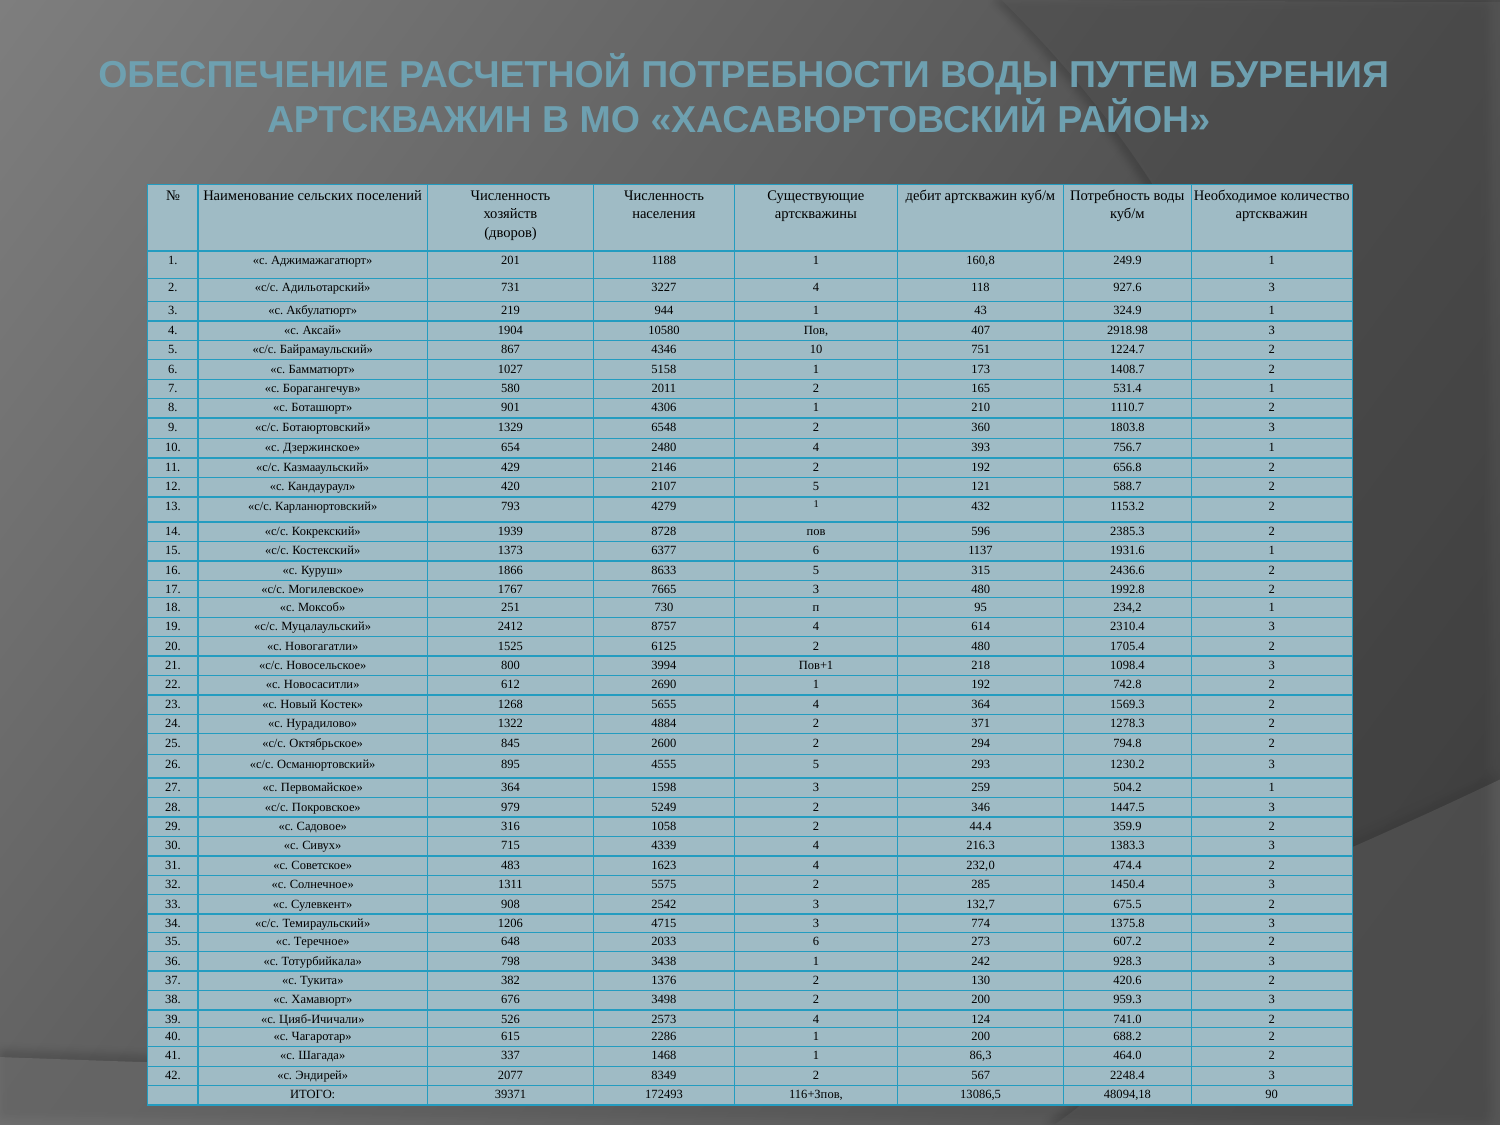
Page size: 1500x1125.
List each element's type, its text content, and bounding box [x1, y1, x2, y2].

table_cell 10. [148, 439, 197, 457]
table_cell 1904 [428, 322, 593, 340]
table_cell 1137 [898, 542, 1063, 560]
table_cell 420 [428, 478, 593, 496]
table_cell 33. [148, 895, 197, 913]
table_cell 2 [735, 798, 897, 816]
table_header № [148, 185, 197, 250]
table_cell «с/с. Ботаюртовский» [199, 419, 427, 438]
table_cell 124 [898, 1011, 1063, 1027]
table_cell 2 [735, 876, 897, 894]
table_cell 1525 [428, 637, 593, 655]
table_cell 908 [428, 895, 593, 913]
table_cell 2 [735, 380, 897, 398]
table_cell 324.9 [1064, 302, 1191, 320]
table_cell 1931.6 [1064, 542, 1191, 560]
table_cell 121 [898, 478, 1063, 496]
table_cell 3 [735, 581, 897, 597]
table_cell 48094,18 [1064, 1086, 1191, 1104]
table_cell 315 [898, 562, 1063, 580]
table_cell 2 [1192, 857, 1352, 875]
table_cell 2146 [594, 459, 734, 477]
table_cell 6. [148, 360, 197, 379]
table_cell 4279 [594, 498, 734, 521]
table_cell 2 [1192, 734, 1352, 754]
table_cell 218 [898, 657, 1063, 675]
table_cell «с. Первомайское» [199, 779, 427, 797]
table_cell «с. Сивух» [199, 837, 427, 855]
table_cell 895 [428, 755, 593, 777]
table_cell 5 [735, 562, 897, 580]
table_cell 359.9 [1064, 818, 1191, 836]
table_cell 285 [898, 876, 1063, 894]
table_cell 29. [148, 818, 197, 836]
table_cell 1408.7 [1064, 360, 1191, 379]
table_cell 294 [898, 734, 1063, 754]
table_cell 251 [428, 598, 593, 617]
table_cell 32. [148, 876, 197, 894]
table_cell 3. [148, 302, 197, 320]
table_cell 346 [898, 798, 1063, 816]
table_cell «с/с. Казмааульский» [199, 459, 427, 477]
table_cell 232,0 [898, 857, 1063, 875]
table_cell 751 [898, 341, 1063, 359]
table_cell 1376 [594, 972, 734, 990]
table_cell 337 [428, 1047, 593, 1066]
table_cell 273 [898, 933, 1063, 951]
table_cell «с/с. Костекский» [199, 542, 427, 560]
table_cell 483 [428, 857, 593, 875]
table_cell 596 [898, 523, 1063, 541]
table_cell 2011 [594, 380, 734, 398]
table_cell «с. Шагада» [199, 1047, 427, 1066]
table_cell 316 [428, 818, 593, 836]
table_cell 11. [148, 459, 197, 477]
table_cell 2 [1192, 1028, 1352, 1046]
table_cell «с. Советское» [199, 857, 427, 875]
table_cell 688.2 [1064, 1028, 1191, 1046]
table_cell 1311 [428, 876, 593, 894]
table_cell 927.6 [1064, 279, 1191, 301]
table_cell 420.6 [1064, 972, 1191, 990]
table_cell 41. [148, 1047, 197, 1066]
table_cell 165 [898, 380, 1063, 398]
table_cell 959.3 [1064, 991, 1191, 1009]
table_cell 9. [148, 419, 197, 438]
table_cell 4 [735, 696, 897, 714]
table_cell 1 [735, 498, 897, 521]
table_cell 1206 [428, 915, 593, 932]
table_cell 1 [1192, 252, 1352, 278]
table_cell «с. Теречное» [199, 933, 427, 951]
table_cell 2385.3 [1064, 523, 1191, 541]
table_cell 1110.7 [1064, 399, 1191, 417]
table_cell пов [735, 523, 897, 541]
table_cell 798 [428, 952, 593, 970]
table_cell 200 [898, 1028, 1063, 1046]
table_cell 1329 [428, 419, 593, 438]
table_cell 4. [148, 322, 197, 340]
table_cell «с. Тотурбийкала» [199, 952, 427, 970]
table_cell 2 [735, 715, 897, 733]
table_cell 2 [1192, 818, 1352, 836]
table_header Потребность воды куб/м [1064, 185, 1191, 250]
table_cell 19. [148, 618, 197, 636]
table_cell 731 [428, 279, 593, 301]
table_cell 615 [428, 1028, 593, 1046]
table_header Численность хозяйств (дворов) [428, 185, 593, 250]
table_cell 4715 [594, 915, 734, 932]
table_cell 3 [735, 895, 897, 913]
table_cell 20. [148, 637, 197, 655]
table_cell «с. Новогагатли» [199, 637, 427, 655]
table_cell 1383.3 [1064, 837, 1191, 855]
table_cell 234,2 [1064, 598, 1191, 617]
table_cell 928.3 [1064, 952, 1191, 970]
table_cell 944 [594, 302, 734, 320]
table_cell 3 [1192, 322, 1352, 340]
table_cell 2 [1192, 1047, 1352, 1066]
table_cell 1373 [428, 542, 593, 560]
table_cell «с/с. Байрамаульский» [199, 341, 427, 359]
table_cell 612 [428, 676, 593, 694]
table_cell п [735, 598, 897, 617]
table_cell 2 [1192, 341, 1352, 359]
table_cell 1 [735, 252, 897, 278]
table_cell 407 [898, 322, 1063, 340]
table_cell 2573 [594, 1011, 734, 1027]
table_cell 1 [1192, 380, 1352, 398]
table_cell 4 [735, 618, 897, 636]
table_cell 12. [148, 478, 197, 496]
table_cell 1058 [594, 818, 734, 836]
table_cell 793 [428, 498, 593, 521]
table_cell 1 [735, 1028, 897, 1046]
table_cell 37. [148, 972, 197, 990]
table_cell 2 [1192, 523, 1352, 541]
table_cell «с. Садовое» [199, 818, 427, 836]
table_cell 480 [898, 637, 1063, 655]
table_cell 118 [898, 279, 1063, 301]
table_cell 588.7 [1064, 478, 1191, 496]
table_cell «с. Солнечное» [199, 876, 427, 894]
table_cell 2690 [594, 676, 734, 694]
table_cell 4 [735, 279, 897, 301]
table_cell «с. Аксай» [199, 322, 427, 340]
table_cell 172493 [594, 1086, 734, 1104]
table_cell 27. [148, 779, 197, 797]
table_cell «с/с. Могилевское» [199, 581, 427, 597]
table_cell «с. Аджимажагатюрт» [199, 252, 427, 278]
table_cell 39371 [428, 1086, 593, 1104]
table_cell 23. [148, 696, 197, 714]
table_cell 4 [735, 1011, 897, 1027]
table_cell 13086,5 [898, 1086, 1063, 1104]
table_cell 2 [1192, 895, 1352, 913]
table_cell 2 [1192, 459, 1352, 477]
table_cell 10580 [594, 322, 734, 340]
table_cell 1803.8 [1064, 419, 1191, 438]
table_cell 2 [1192, 581, 1352, 597]
table_cell 1268 [428, 696, 593, 714]
text_box Обеспечение Расчетной потребности воды путем бурения артскважин в МО «Хасавюртовский район» [53, 42, 1436, 148]
table_cell 6 [735, 933, 897, 951]
table_cell 730 [594, 598, 734, 617]
table_cell 36. [148, 952, 197, 970]
table_cell 1447.5 [1064, 798, 1191, 816]
table_cell «с. Дзержинское» [199, 439, 427, 457]
table_cell «с/с. Темираульский» [199, 915, 427, 932]
table_cell 2 [735, 972, 897, 990]
table_cell «с/с. Адильотарский» [199, 279, 427, 301]
table_cell 2033 [594, 933, 734, 951]
table_cell 432 [898, 498, 1063, 521]
table_cell 4306 [594, 399, 734, 417]
table_cell 8633 [594, 562, 734, 580]
table_cell 1450.4 [1064, 876, 1191, 894]
table_cell 3994 [594, 657, 734, 675]
table_cell 5 [735, 755, 897, 777]
table_cell 480 [898, 581, 1063, 597]
table_cell 7665 [594, 581, 734, 597]
table_header дебит артскважин куб/м [898, 185, 1063, 250]
table_cell 2542 [594, 895, 734, 913]
table_cell 2 [1192, 972, 1352, 990]
table_cell 43 [898, 302, 1063, 320]
table_cell 1705.4 [1064, 637, 1191, 655]
table_cell 2 [1192, 933, 1352, 951]
table_cell 1 [735, 952, 897, 970]
table_cell 360 [898, 419, 1063, 438]
table_cell 1 [1192, 598, 1352, 617]
table_cell ИТОГО: [199, 1086, 427, 1104]
table_cell 18. [148, 598, 197, 617]
table_cell 249.9 [1064, 252, 1191, 278]
table_cell 8757 [594, 618, 734, 636]
table_cell 6 [735, 542, 897, 560]
table_cell «с. Тукита» [199, 972, 427, 990]
table_cell 2310.4 [1064, 618, 1191, 636]
table_cell «с. Хамавюрт» [199, 991, 427, 1009]
table_cell Пов, [735, 322, 897, 340]
table_cell 4 [735, 837, 897, 855]
table_cell «с. Моксоб» [199, 598, 427, 617]
table_cell 364 [898, 696, 1063, 714]
table_cell 2 [1192, 676, 1352, 694]
table_cell 4 [735, 439, 897, 457]
table_cell 2436.6 [1064, 562, 1191, 580]
table_cell 794.8 [1064, 734, 1191, 754]
table_cell 2286 [594, 1028, 734, 1046]
table_cell 676 [428, 991, 593, 1009]
table_cell 31. [148, 857, 197, 875]
table_cell 2 [1192, 360, 1352, 379]
table_cell 1569.3 [1064, 696, 1191, 714]
table_cell 40. [148, 1028, 197, 1046]
table_cell «с/с. Муцалаульский» [199, 618, 427, 636]
table_cell «с. Борагангечув» [199, 380, 427, 398]
table_cell 8349 [594, 1067, 734, 1085]
table_cell 30. [148, 837, 197, 855]
table_cell 1939 [428, 523, 593, 541]
table_cell 3 [1192, 991, 1352, 1009]
table_cell 216.3 [898, 837, 1063, 855]
table_cell 1 [735, 302, 897, 320]
table_cell 614 [898, 618, 1063, 636]
table_cell «с/с. Октябрьское» [199, 734, 427, 754]
table_cell 774 [898, 915, 1063, 932]
table_cell 3 [735, 779, 897, 797]
table_cell 1153.2 [1064, 498, 1191, 521]
table_cell «с/с. Карланюртовский» [199, 498, 427, 521]
table_cell 5. [148, 341, 197, 359]
table_cell 7. [148, 380, 197, 398]
table_cell 742.8 [1064, 676, 1191, 694]
table_cell 800 [428, 657, 593, 675]
table_cell «с. Бамматюрт» [199, 360, 427, 379]
table_cell 3 [1192, 1067, 1352, 1085]
table_cell «с/с. Покровское» [199, 798, 427, 816]
table_cell 2107 [594, 478, 734, 496]
table_cell 6548 [594, 419, 734, 438]
table_cell 34. [148, 915, 197, 932]
table_cell 1375.8 [1064, 915, 1191, 932]
table_cell 2077 [428, 1067, 593, 1085]
table_cell 44.4 [898, 818, 1063, 836]
table_cell 1 [1192, 302, 1352, 320]
table_cell 715 [428, 837, 593, 855]
table_cell 192 [898, 676, 1063, 694]
table_cell 3 [1192, 279, 1352, 301]
table_cell 2 [1192, 696, 1352, 714]
table_cell 24. [148, 715, 197, 733]
table_cell 293 [898, 755, 1063, 777]
table_cell 2248.4 [1064, 1067, 1191, 1085]
table_cell 14. [148, 523, 197, 541]
table_cell 1 [735, 360, 897, 379]
table_cell 4339 [594, 837, 734, 855]
table_cell 2 [1192, 562, 1352, 580]
table_cell 2 [735, 818, 897, 836]
table_cell 1188 [594, 252, 734, 278]
table_cell 2 [735, 637, 897, 655]
table_cell 1 [735, 676, 897, 694]
table_cell 2. [148, 279, 197, 301]
table_cell 1992.8 [1064, 581, 1191, 597]
table_cell 1468 [594, 1047, 734, 1066]
table_cell 8. [148, 399, 197, 417]
table_cell 2 [735, 419, 897, 438]
table_cell 580 [428, 380, 593, 398]
table_cell 3498 [594, 991, 734, 1009]
table_cell 4555 [594, 755, 734, 777]
table_cell 1 [1192, 779, 1352, 797]
table_cell 526 [428, 1011, 593, 1027]
table_cell [148, 1086, 197, 1104]
table_cell 2 [1192, 478, 1352, 496]
table_cell 35. [148, 933, 197, 951]
table_cell 42. [148, 1067, 197, 1085]
table_header Существующие артскважины [735, 185, 897, 250]
table_cell 5 [735, 478, 897, 496]
table_cell 1322 [428, 715, 593, 733]
table_cell 364 [428, 779, 593, 797]
table_cell 242 [898, 952, 1063, 970]
table_cell 2412 [428, 618, 593, 636]
table_cell 2 [1192, 399, 1352, 417]
table_cell 5249 [594, 798, 734, 816]
table_cell 979 [428, 798, 593, 816]
table_cell 2 [735, 991, 897, 1009]
table_header Наименование сельских поселений [199, 185, 427, 250]
table_cell 3 [1192, 952, 1352, 970]
table_cell 130 [898, 972, 1063, 990]
table_cell Пов+1 [735, 657, 897, 675]
table_cell 5575 [594, 876, 734, 894]
table_cell 210 [898, 399, 1063, 417]
table_cell 3 [735, 915, 897, 932]
table_cell 3438 [594, 952, 734, 970]
table_cell 2 [735, 1067, 897, 1085]
table_cell 90 [1192, 1086, 1352, 1104]
table_cell 675.5 [1064, 895, 1191, 913]
table_cell 2480 [594, 439, 734, 457]
table_cell 173 [898, 360, 1063, 379]
table_cell «с/с. Новосельское» [199, 657, 427, 675]
table_cell 567 [898, 1067, 1063, 1085]
table_cell 3227 [594, 279, 734, 301]
table_cell 86,3 [898, 1047, 1063, 1066]
table_cell «с/с. Кокрекский» [199, 523, 427, 541]
table_cell 17. [148, 581, 197, 597]
table_cell 13. [148, 498, 197, 521]
table_cell 382 [428, 972, 593, 990]
table_cell 2918.98 [1064, 322, 1191, 340]
table_cell 2 [735, 459, 897, 477]
table_cell 5158 [594, 360, 734, 379]
table_cell 1767 [428, 581, 593, 597]
table_cell 2600 [594, 734, 734, 754]
table_cell 1027 [428, 360, 593, 379]
table_cell «с. Акбулатюрт» [199, 302, 427, 320]
table_cell 741.0 [1064, 1011, 1191, 1027]
table_cell 2 [735, 734, 897, 754]
table_cell 22. [148, 676, 197, 694]
table_cell 3 [1192, 837, 1352, 855]
table_cell «с. Новый Костек» [199, 696, 427, 714]
table_cell 116+Зпов, [735, 1086, 897, 1104]
table_cell «с. Чагаротар» [199, 1028, 427, 1046]
table_cell «с. Эндирей» [199, 1067, 427, 1085]
table_cell «с. Сулевкент» [199, 895, 427, 913]
table_cell 901 [428, 399, 593, 417]
table_cell 474.4 [1064, 857, 1191, 875]
table_cell «с. Кандаураул» [199, 478, 427, 496]
table_header Необходимое количество артскважин [1192, 185, 1352, 250]
table_cell 2 [1192, 637, 1352, 655]
table_cell 371 [898, 715, 1063, 733]
table_cell 1 [735, 1047, 897, 1066]
table_cell 4884 [594, 715, 734, 733]
table_cell 28. [148, 798, 197, 816]
table_cell 1. [148, 252, 197, 278]
table_cell 393 [898, 439, 1063, 457]
table_cell 3 [1192, 657, 1352, 675]
table_cell 1230.2 [1064, 755, 1191, 777]
table_cell 648 [428, 933, 593, 951]
table_cell «с/с. Османюртовский» [199, 755, 427, 777]
table_cell 1 [1192, 542, 1352, 560]
table_cell «с. Куруш» [199, 562, 427, 580]
table_cell 654 [428, 439, 593, 457]
table_cell 1623 [594, 857, 734, 875]
table_cell 38. [148, 991, 197, 1009]
table_cell 1278.3 [1064, 715, 1191, 733]
table_cell 2 [1192, 715, 1352, 733]
table_cell 15. [148, 542, 197, 560]
table_cell 6125 [594, 637, 734, 655]
table_cell 607.2 [1064, 933, 1191, 951]
table_cell 132,7 [898, 895, 1063, 913]
table_cell 6377 [594, 542, 734, 560]
table_cell 39. [148, 1011, 197, 1027]
table_cell 1098.4 [1064, 657, 1191, 675]
table_cell 201 [428, 252, 593, 278]
table_cell 845 [428, 734, 593, 754]
table_cell 3 [1192, 618, 1352, 636]
table_cell 3 [1192, 798, 1352, 816]
table_cell 464.0 [1064, 1047, 1191, 1066]
table_cell «с. Новосаситли» [199, 676, 427, 694]
table_cell 10 [735, 341, 897, 359]
table_cell 95 [898, 598, 1063, 617]
table_cell 21. [148, 657, 197, 675]
table_cell 8728 [594, 523, 734, 541]
table_cell 3 [1192, 419, 1352, 438]
table_cell 3 [1192, 755, 1352, 777]
table_cell «с. Нурадилово» [199, 715, 427, 733]
table_cell 16. [148, 562, 197, 580]
table_cell 4 [735, 857, 897, 875]
table_cell 219 [428, 302, 593, 320]
table_cell 3 [1192, 876, 1352, 894]
table_cell 4346 [594, 341, 734, 359]
table_cell 1224.7 [1064, 341, 1191, 359]
table_cell 5655 [594, 696, 734, 714]
table_cell 867 [428, 341, 593, 359]
table_cell 259 [898, 779, 1063, 797]
table_cell «с. Цияб-Ичичали» [199, 1011, 427, 1027]
table_cell 1 [735, 399, 897, 417]
table_cell 2 [1192, 1011, 1352, 1027]
table_cell 656.8 [1064, 459, 1191, 477]
table_cell 26. [148, 755, 197, 777]
table_cell 3 [1192, 915, 1352, 932]
table_cell 756.7 [1064, 439, 1191, 457]
table_cell 2 [1192, 498, 1352, 521]
table_cell 192 [898, 459, 1063, 477]
table_cell 1598 [594, 779, 734, 797]
table_cell «с. Боташюрт» [199, 399, 427, 417]
table_cell 531.4 [1064, 380, 1191, 398]
table_cell 429 [428, 459, 593, 477]
table_cell 1 [1192, 439, 1352, 457]
table_header Численность населения [594, 185, 734, 250]
table_cell 504.2 [1064, 779, 1191, 797]
table_cell 1866 [428, 562, 593, 580]
table_cell 25. [148, 734, 197, 754]
table_cell 200 [898, 991, 1063, 1009]
table_cell 160,8 [898, 252, 1063, 278]
